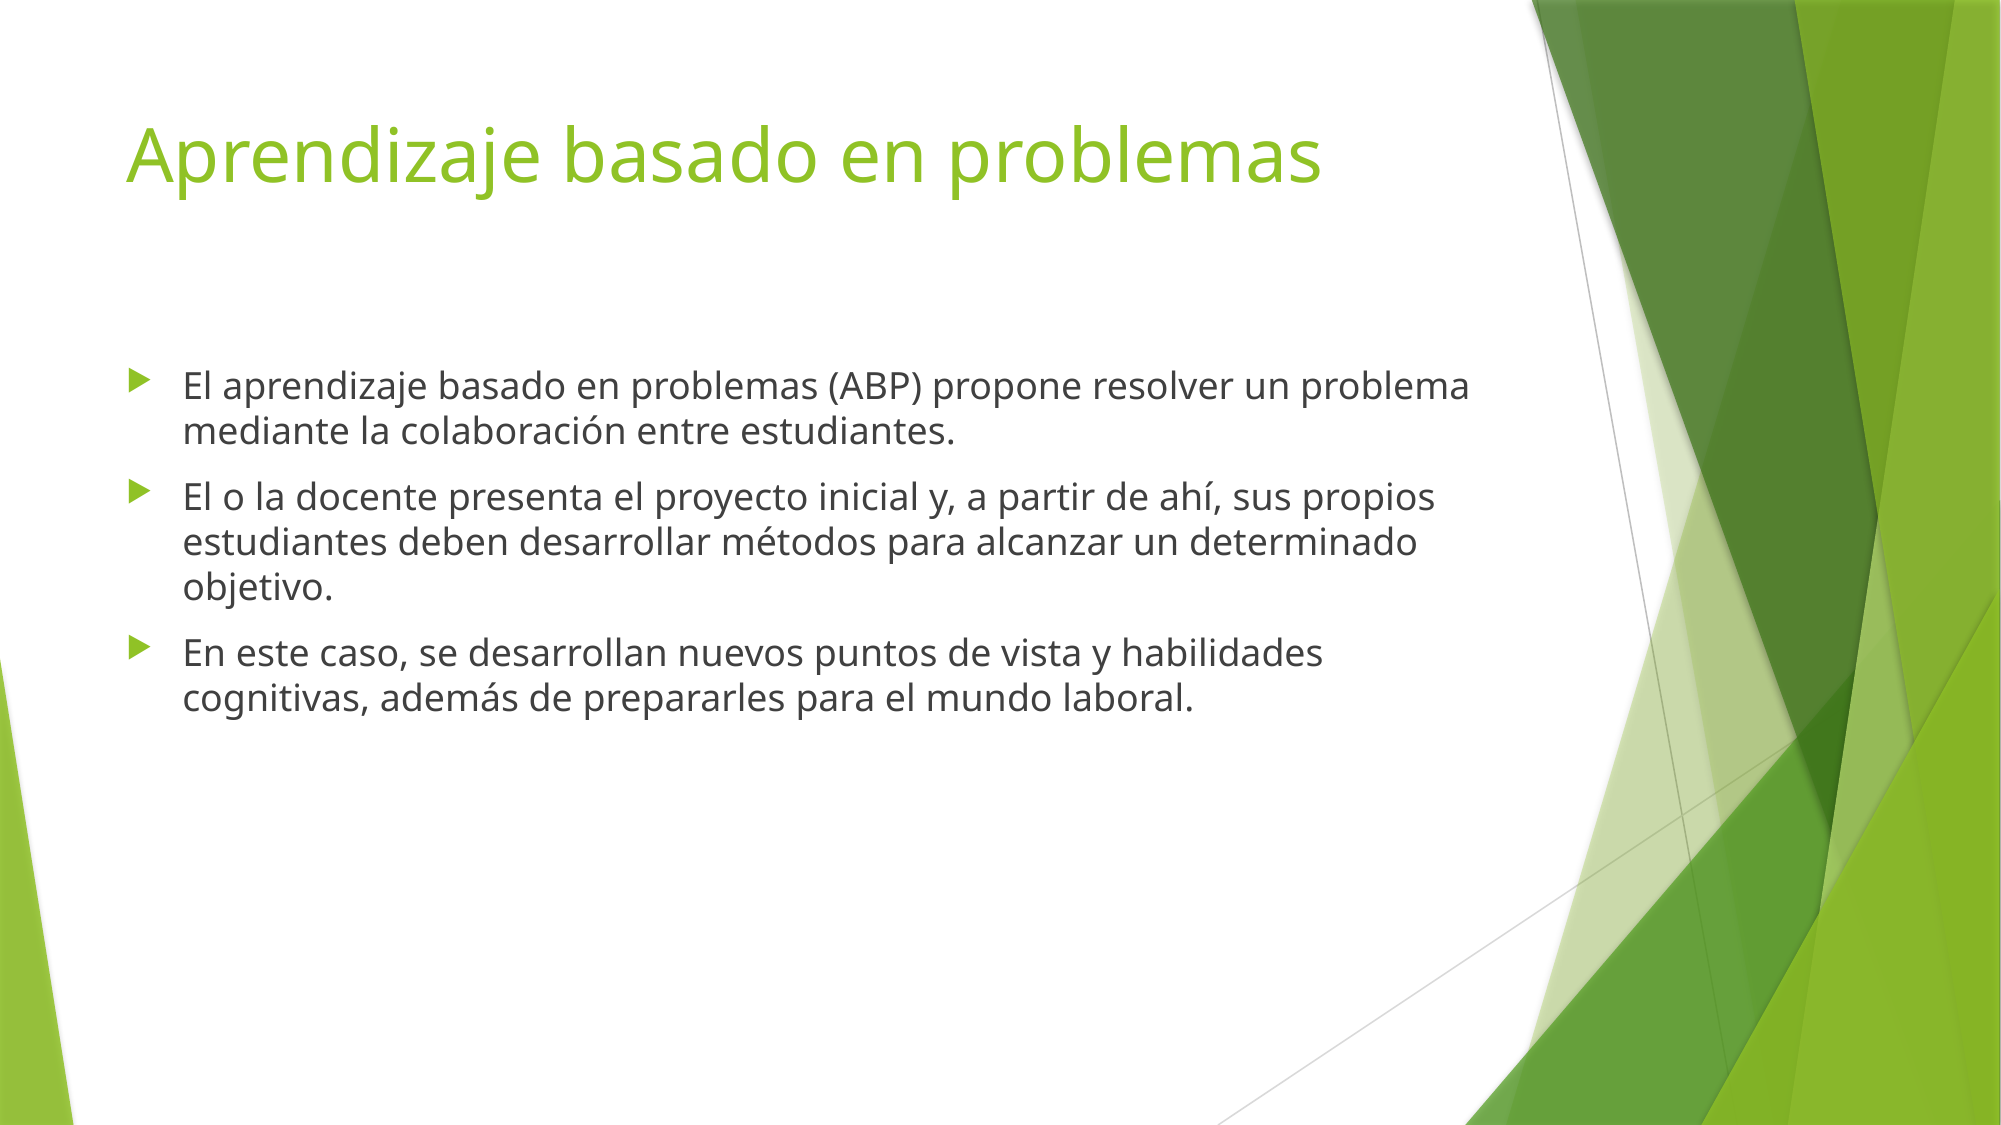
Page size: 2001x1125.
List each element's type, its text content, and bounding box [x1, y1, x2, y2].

list El aprendizaje basado en problemas (ABP) propone resolver un problema mediante la colaboración entre estudiantes. El o la docente presenta el proyecto inicial y, a partir de ahí, sus propios estudiantes deben desarrollar métodos para alcanzar un determinado objetivo. En este caso, se desarrollan nuevos puntos de vista y habilidades cognitivas, además de prepararles para el mundo laboral. [111, 354, 1522, 992]
title Aprendizaje basado en problemas [111, 99, 1522, 317]
